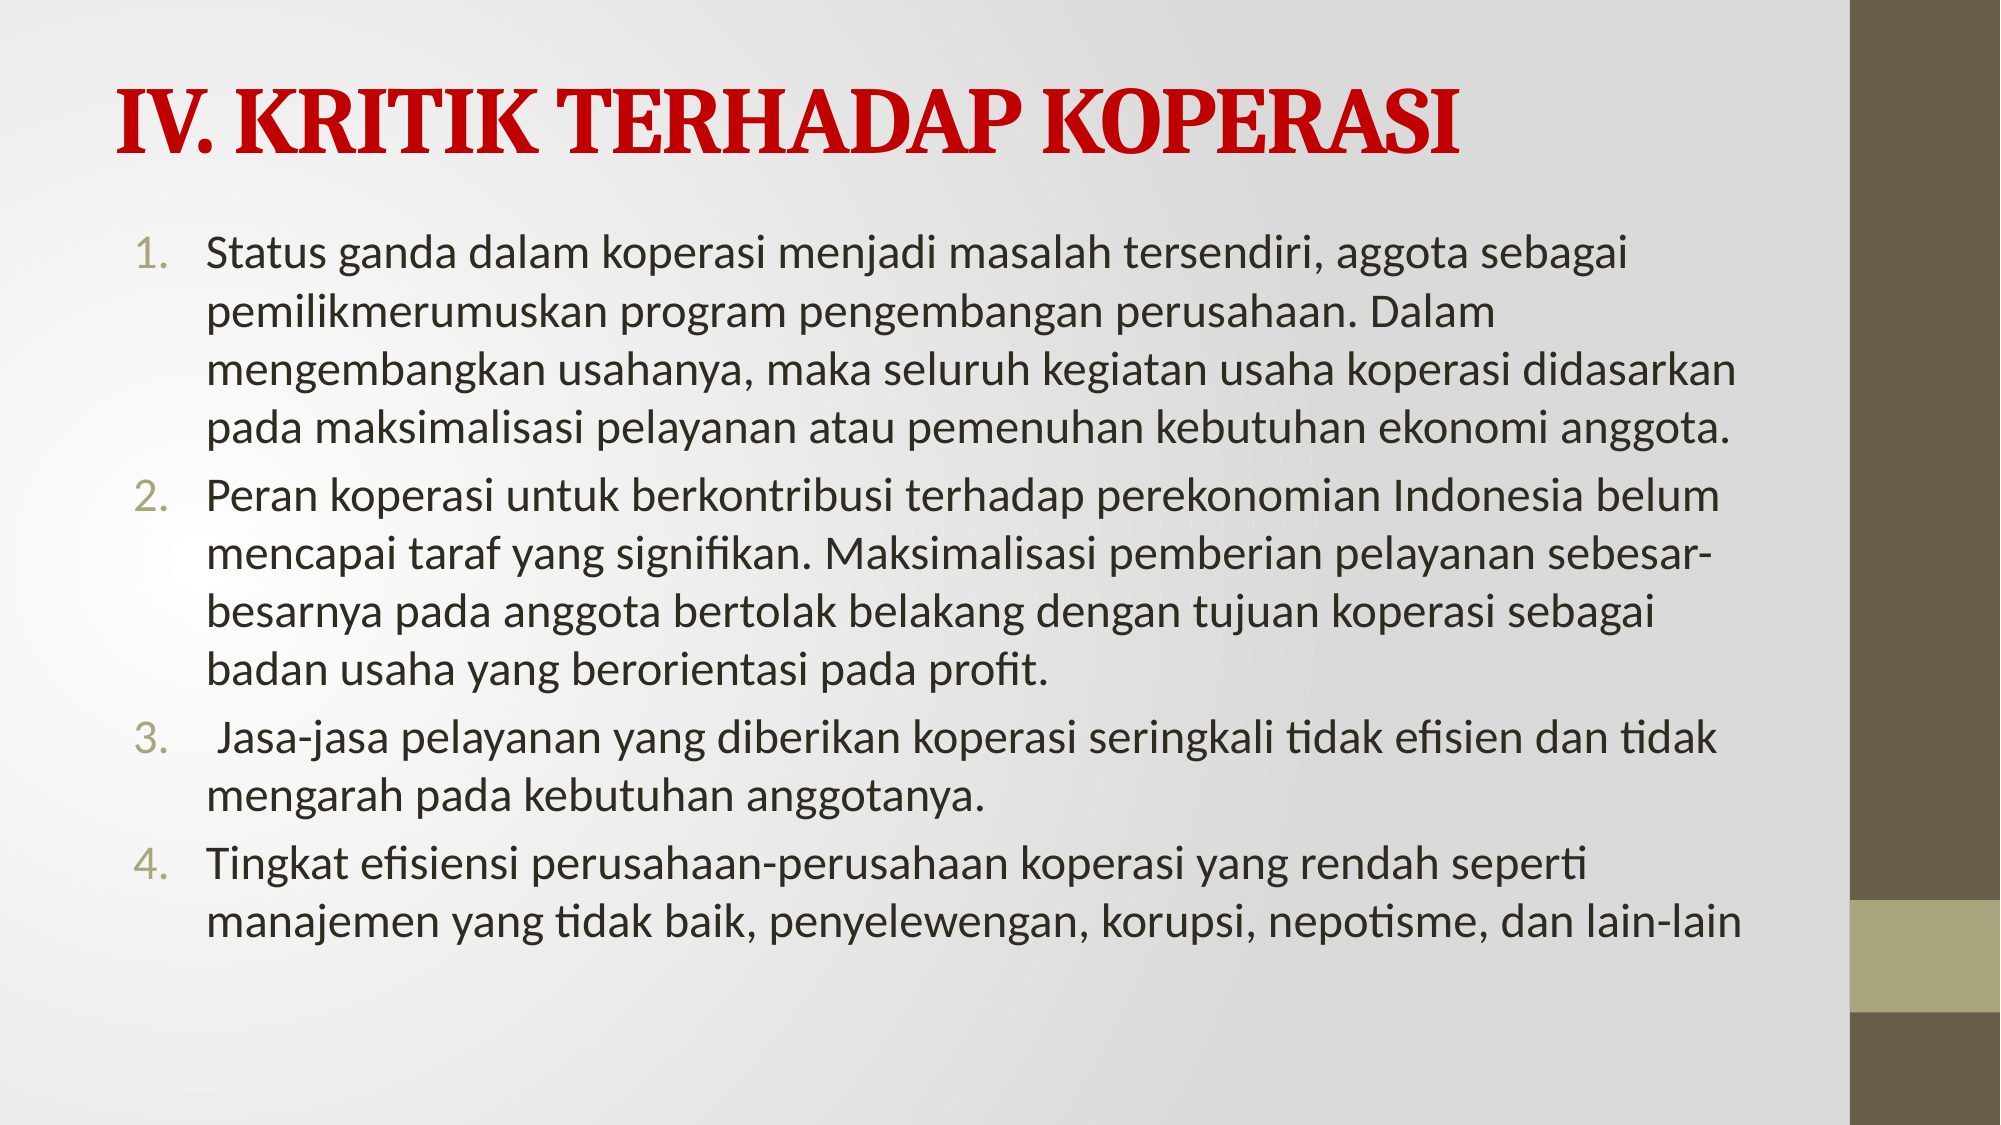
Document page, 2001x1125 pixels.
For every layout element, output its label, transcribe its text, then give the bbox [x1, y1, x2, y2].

list Status ganda dalam koperasi menjadi masalah tersendiri, aggota sebagai pemilikmerumuskan program pengembangan perusahaan. Dalam mengembangkan usahanya, maka seluruh kegiatan usaha koperasi didasarkan pada maksimalisasi pelayanan atau pemenuhan kebutuhan ekonomi anggota. Peran koperasi untuk berkontribusi terhadap perekonomian Indonesia belum mencapai taraf yang signifikan. Maksimalisasi pemberian pelayanan sebesar-besarnya pada anggota bertolak belakang dengan tujuan koperasi sebagai badan usaha yang berorientasi pada profit. Jasa-jasa pelayanan yang diberikan koperasi seringkali tidak efisien dan tidak mengarah pada kebutuhan anggotanya. Tingkat efisiensi perusahaan-perusahaan koperasi yang rendah seperti manajemen yang tidak baik, penyelewengan, korupsi, nepotisme, dan lain-lain [99, 213, 1767, 1050]
title IV. KRITIK TERHADAP KOPERASI [99, 45, 1767, 186]
